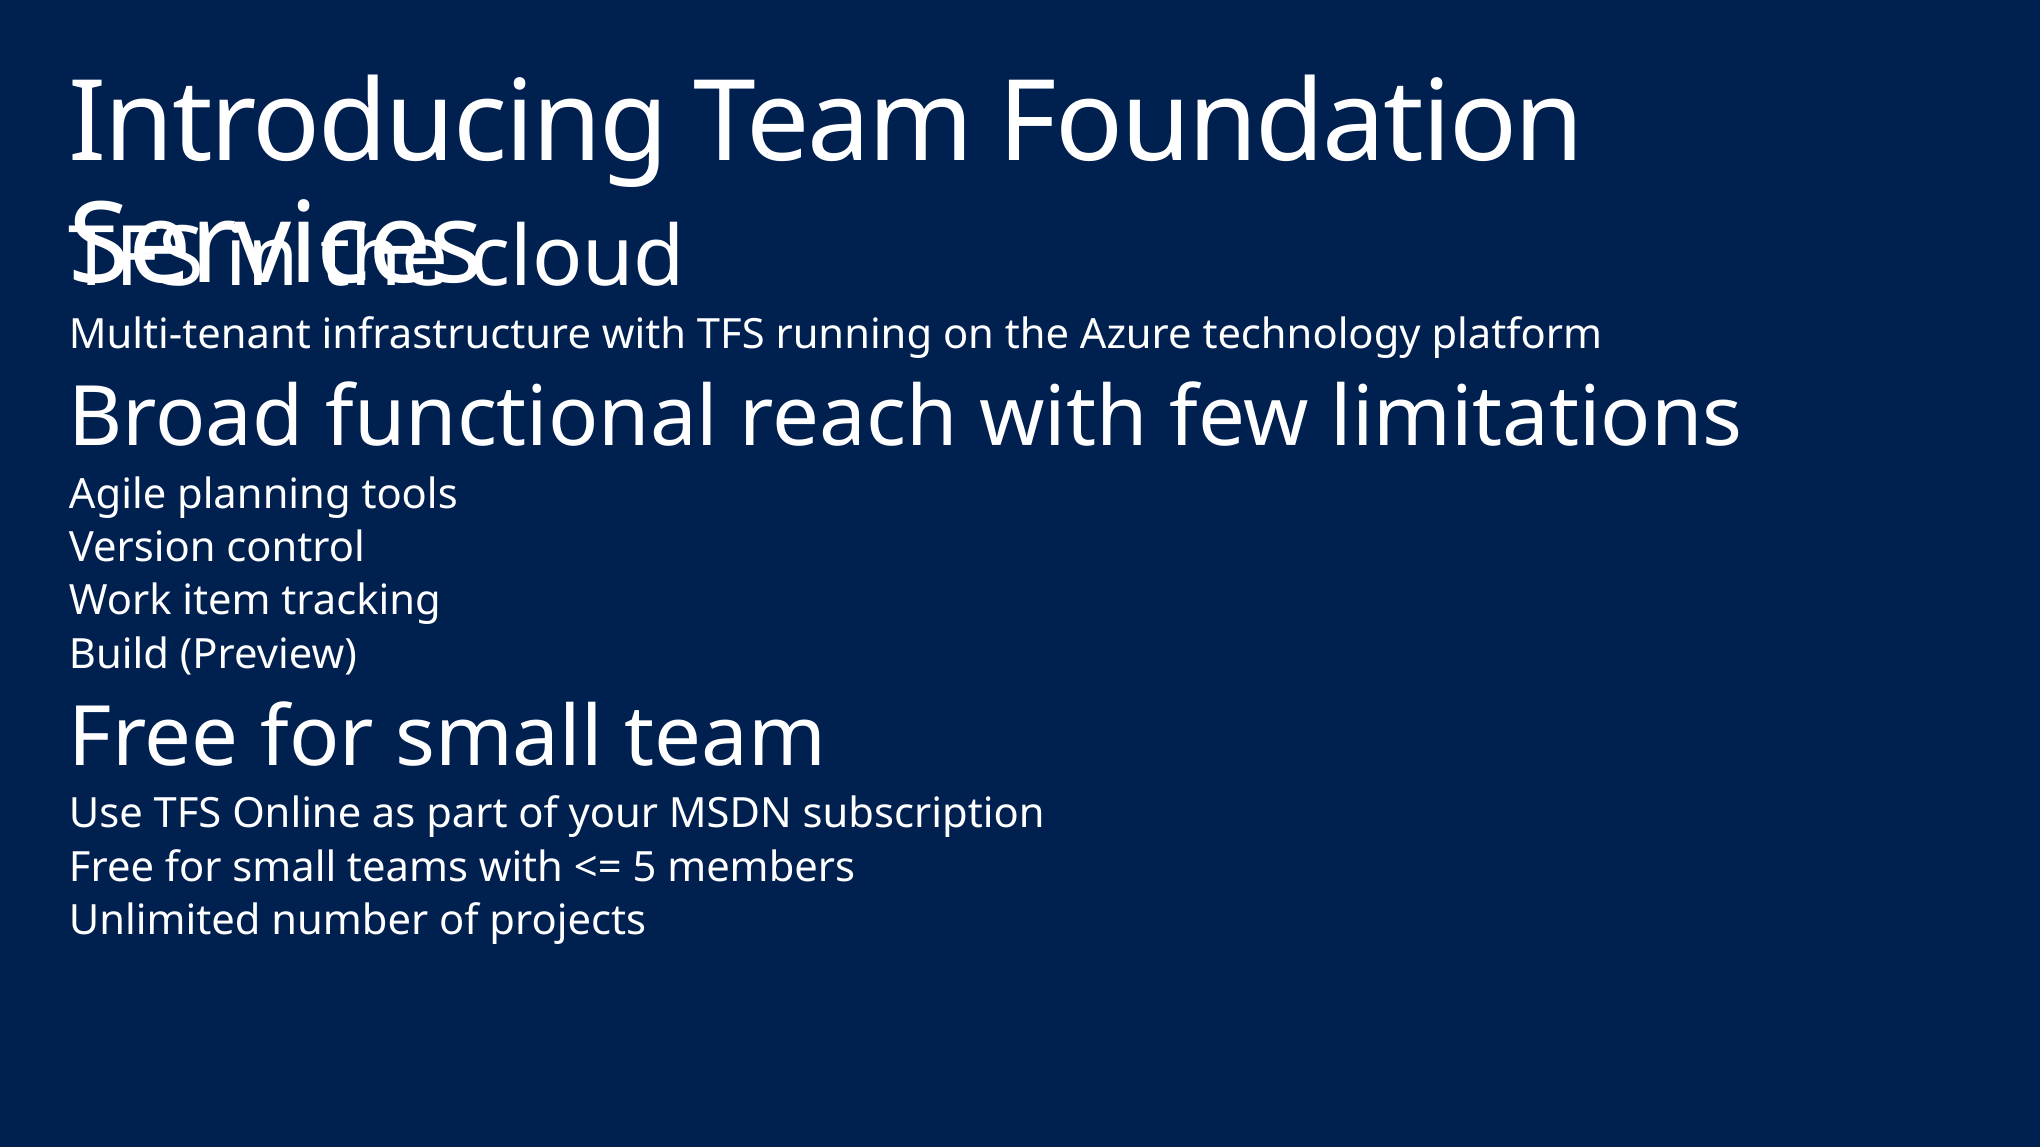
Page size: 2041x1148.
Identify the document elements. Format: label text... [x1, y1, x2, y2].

list TFS in the cloud Multi-tenant infrastructure with TFS running on the Azure technology platform Broad functional reach with few limitations Agile planning tools Version control Work item tracking Build (Preview) Free for small team Use TFS Online as part of your MSDN subscription Free for small teams with <= 5 members Unlimited number of projects [45, 198, 1996, 1098]
title Introducing Team Foundation Services [45, 48, 1996, 198]
